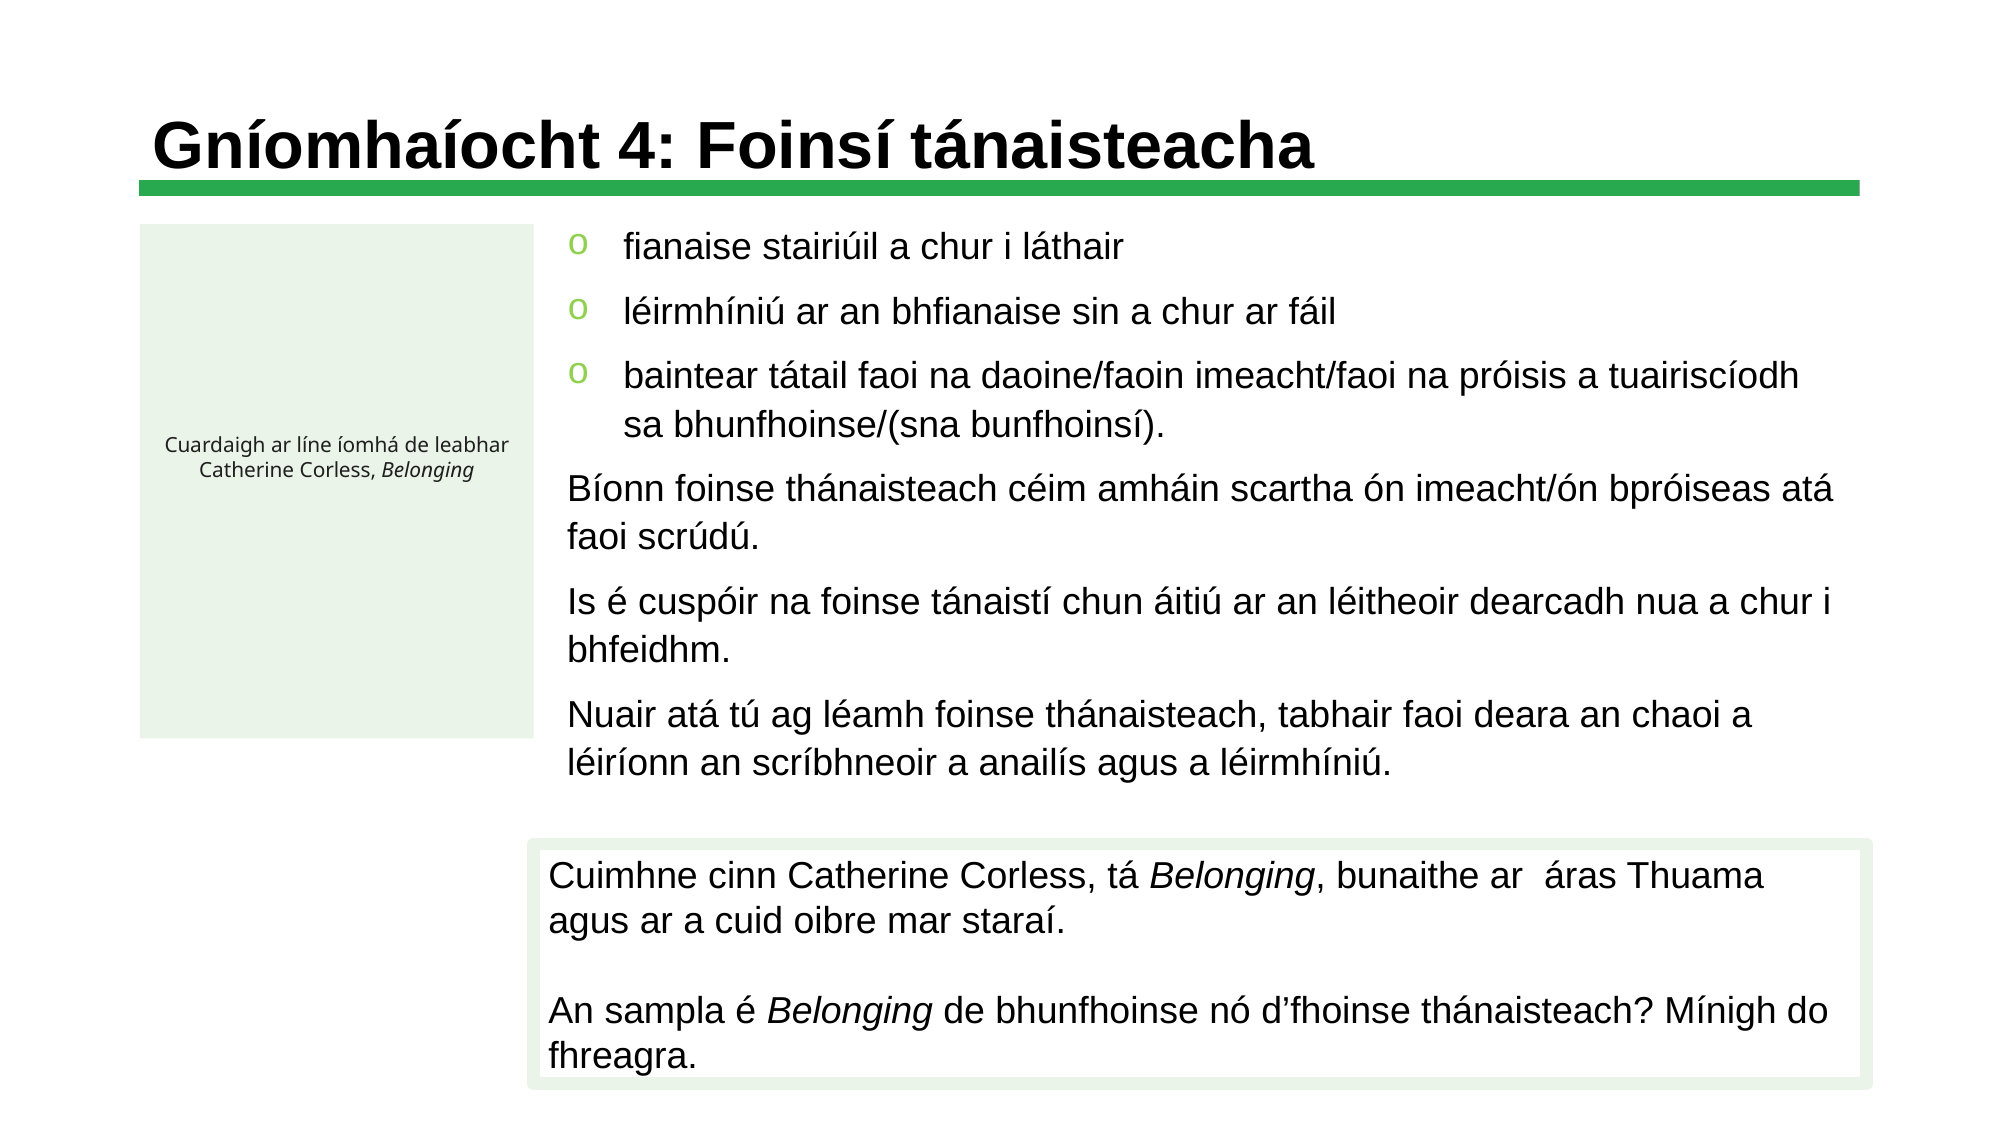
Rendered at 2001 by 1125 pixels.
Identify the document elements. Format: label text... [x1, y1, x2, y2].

text_box Cuimhne cinn Catherine Corless, tá Belonging, bunaithe ar áras Thuama agus ar a cuid oibre mar staraí. An sampla é Belonging de bhunfhoinse nó d’fhoinse thánaisteach? Mínigh do fhreagra. [533, 843, 1867, 1084]
text_box Gníomhaíocht 4: Foinsí tánaisteacha [137, 38, 1863, 256]
picture [139, 180, 1867, 196]
text_box fianaise stairiúil a chur i láthair léirmhíniú ar an bhfianaise sin a chur ar fáil baintear tátail faoi na daoine/faoin imeacht/faoi na próisis a tuairiscíodh sa bhunfhoinse/(sna bunfhoinsí). Bíonn foinse thánaisteach céim amháin scartha ón imeacht/ón bpróiseas atá faoi scrúdú. Is é cuspóir na foinse tánaistí chun áitiú ar an léitheoir dearcadh nua a chur i bhfeidhm. Nuair atá tú ag léamh foinse thánaisteach, tabhair faoi deara an chaoi a léiríonn an scríbhneoir a anailís agus a léirmhíniú. [552, 256, 1857, 791]
text_box Cuardaigh ar líne íomhá de leabhar Catherine Corless, Belonging [139, 224, 534, 739]
